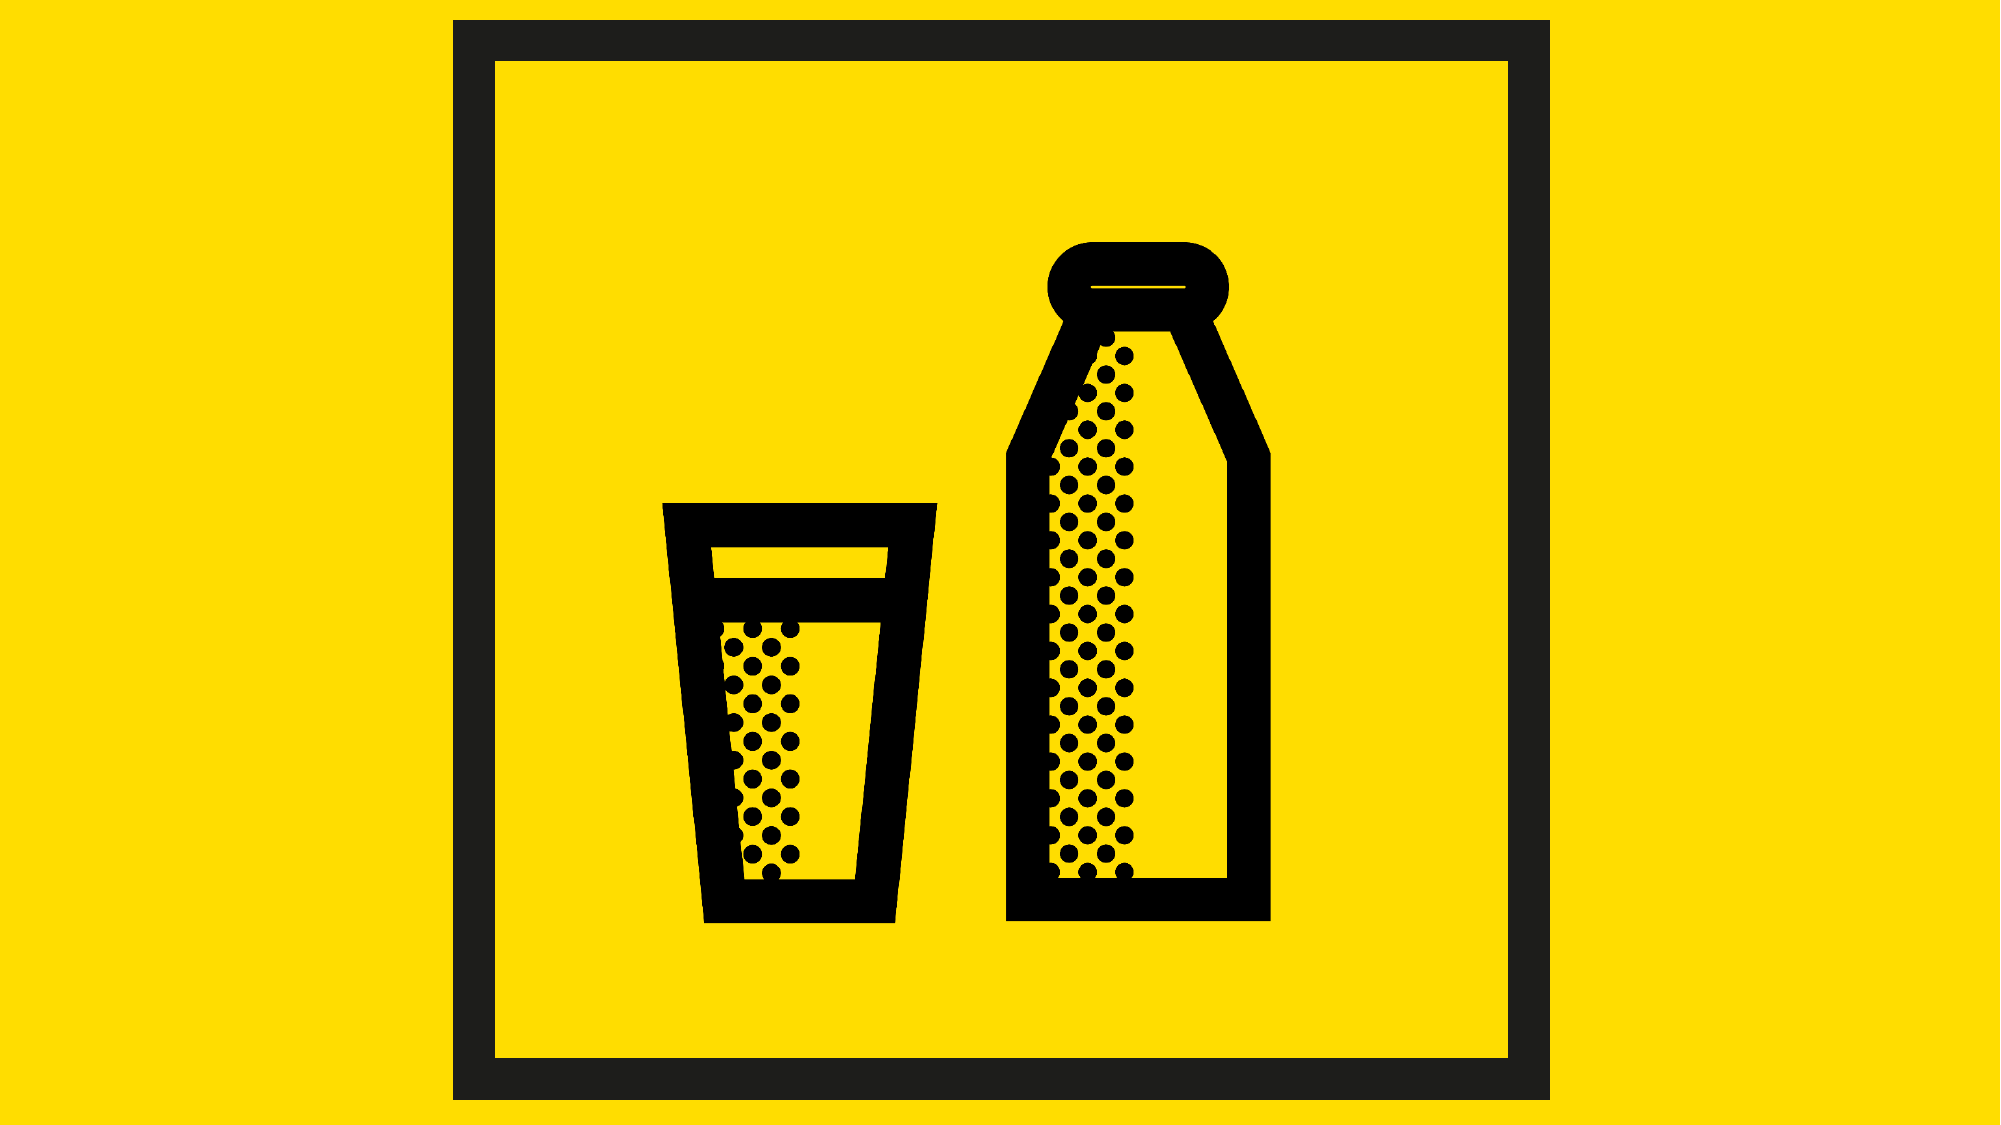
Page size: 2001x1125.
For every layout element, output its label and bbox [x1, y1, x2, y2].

text_box [473, 40, 1530, 1080]
picture [623, 209, 1311, 951]
